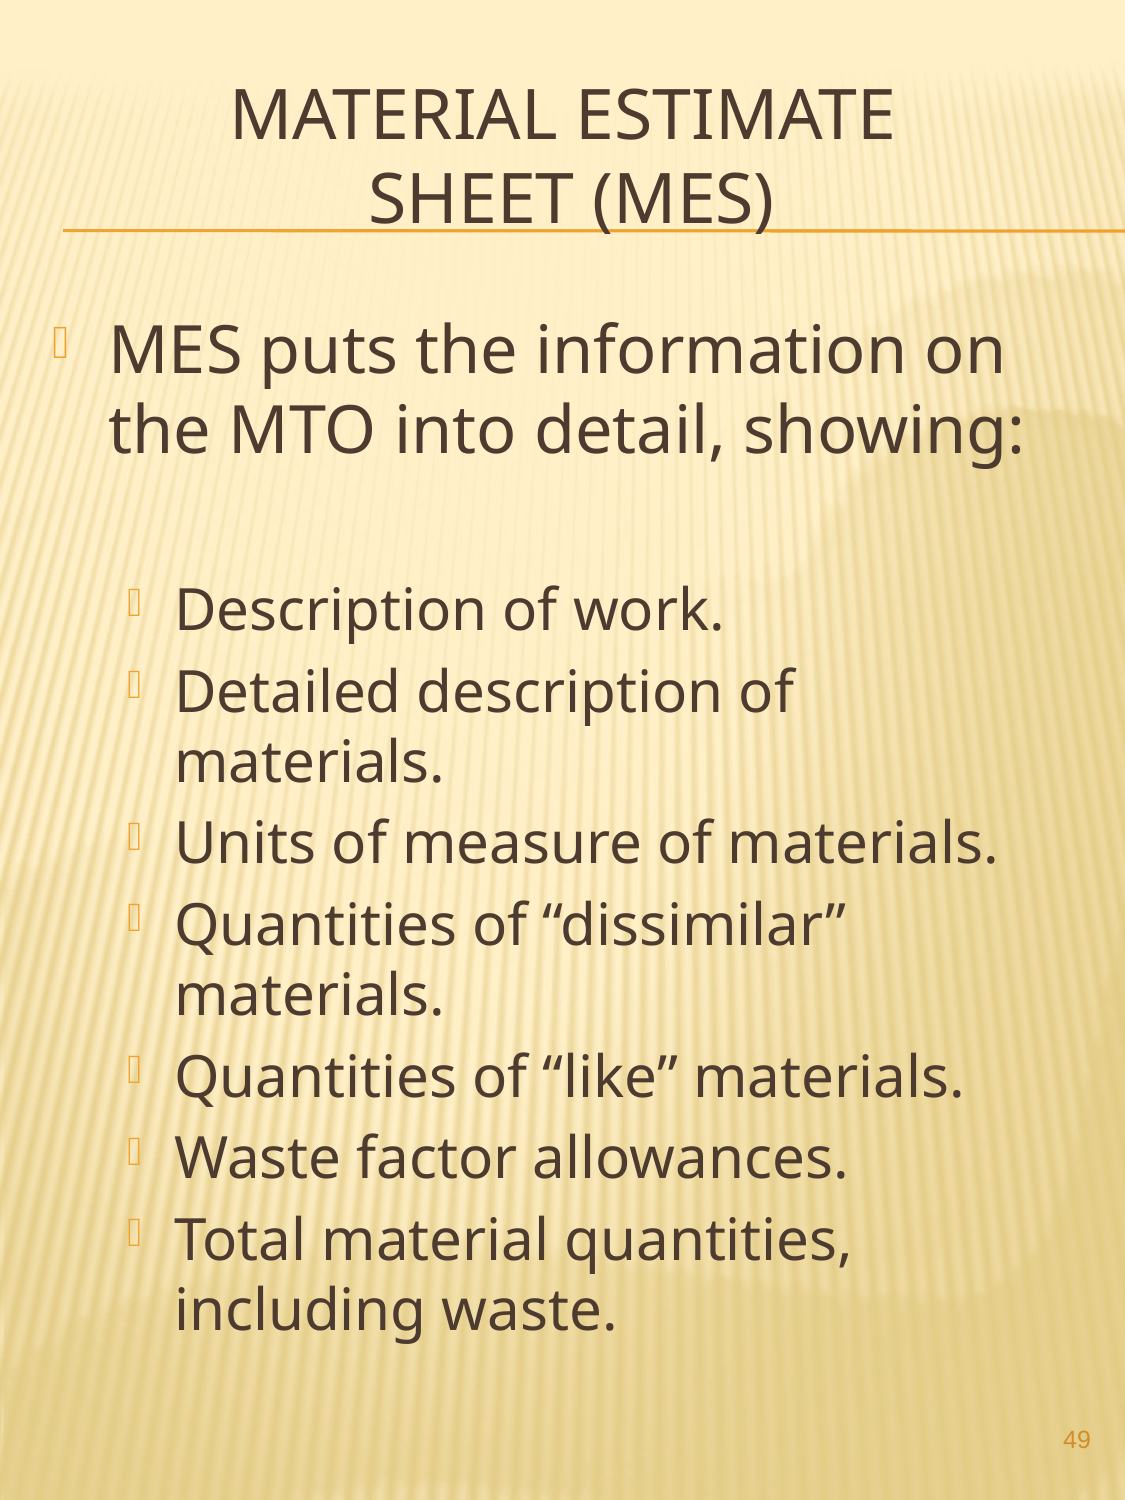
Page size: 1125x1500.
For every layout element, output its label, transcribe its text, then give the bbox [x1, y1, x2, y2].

slide_number 49 [1012, 1416, 1106, 1470]
title Material Estimate Sheet (MES) [37, 61, 1107, 246]
list MES puts the information on the MTO into detail, showing: Description of work. Detailed description of materials. Units of measure of materials. Quantities of “dissimilar” materials. Quantities of “like” materials. Waste factor allowances. Total material quantities, including waste. [37, 300, 1088, 1277]
